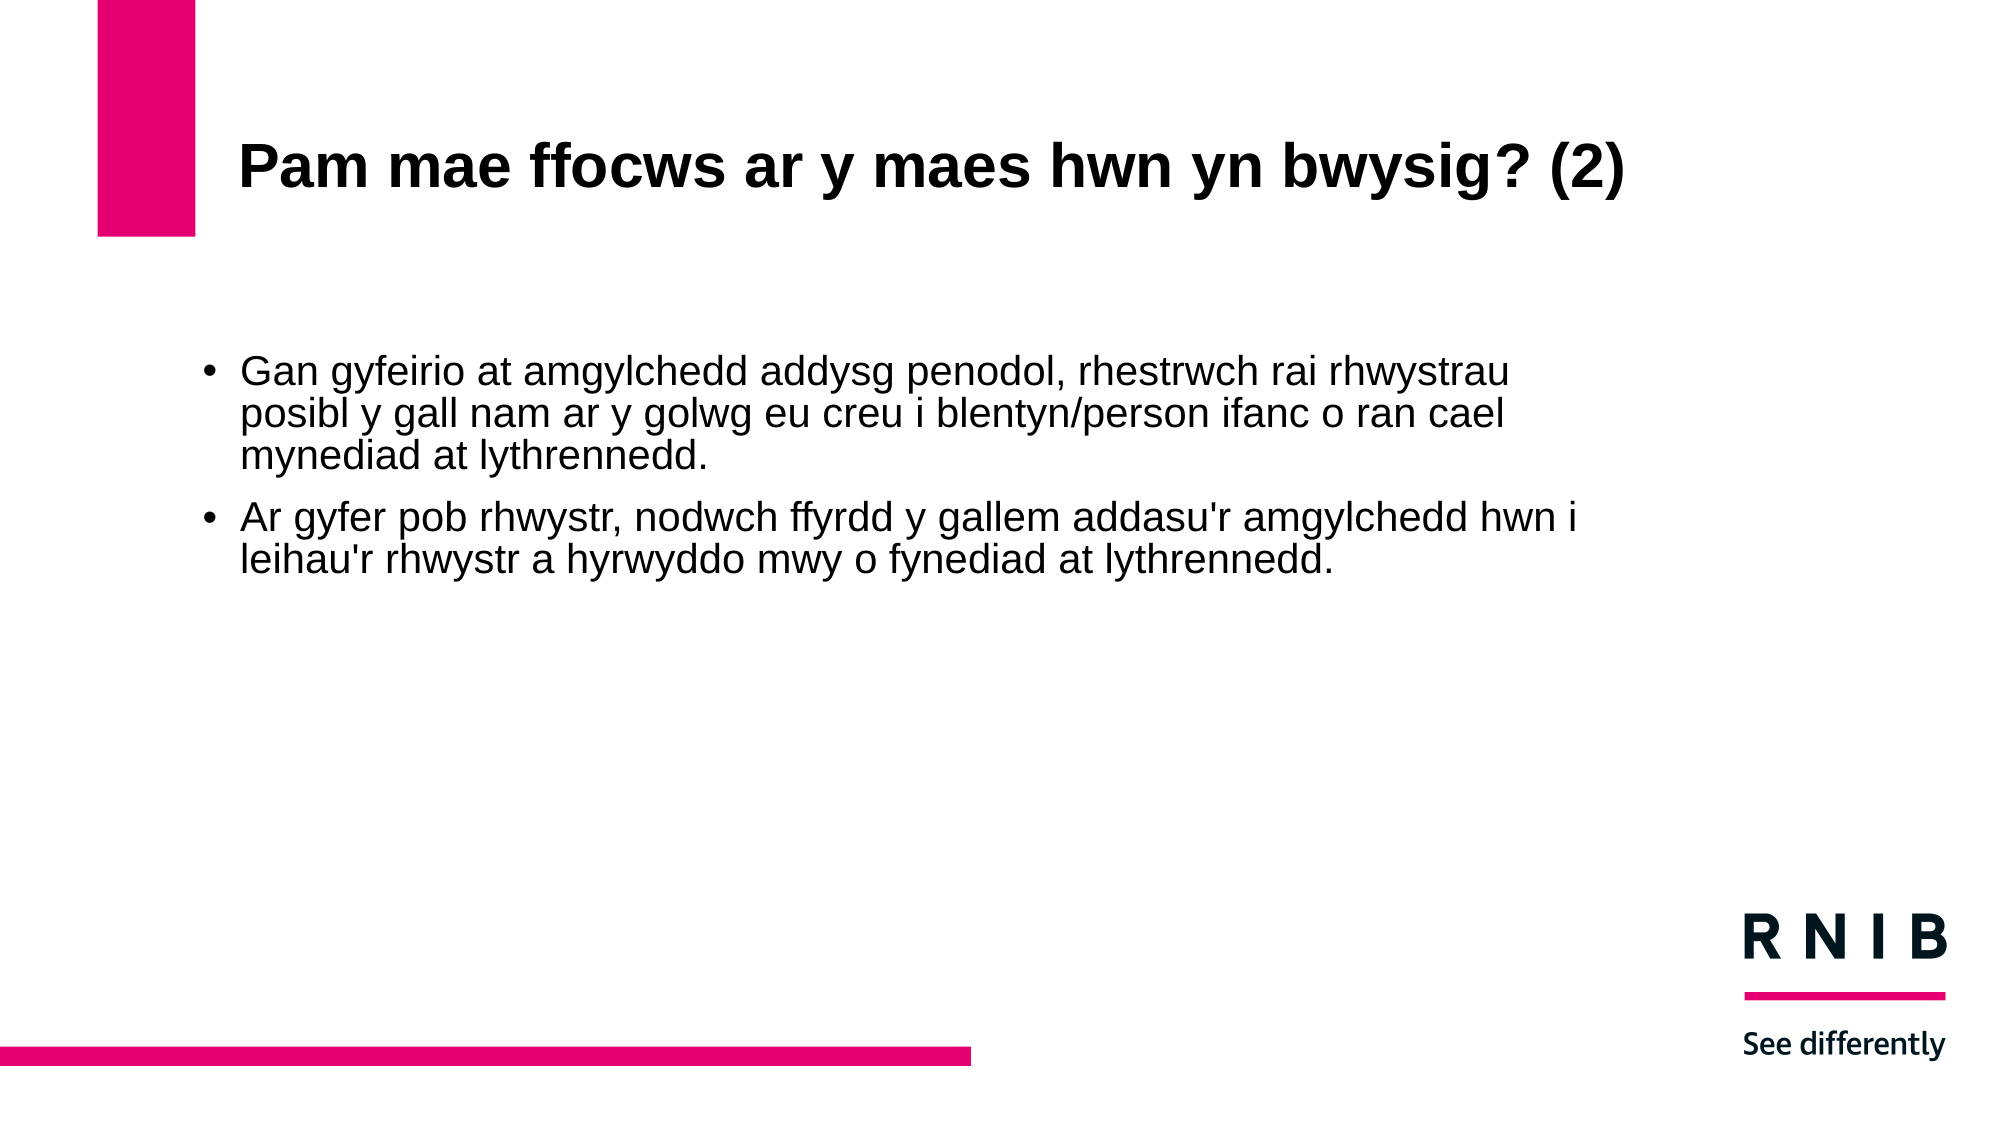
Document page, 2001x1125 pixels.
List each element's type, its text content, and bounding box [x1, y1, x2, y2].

picture [1704, 847, 1982, 1125]
title Pam mae ffocws ar y maes hwn yn bwysig? (2) [223, 59, 1664, 278]
list Gan gyfeirio at amgylchedd addysg penodol, rhestrwch rai rhwystrau posibl y gall nam ar y golwg eu creu i blentyn/person ifanc o ran cael mynediad at lythrennedd. Ar gyfer pob rhwystr, nodwch ffyrdd y gallem addasu'r amgylchedd hwn i leihau'r rhwystr a hyrwyddo mwy o fynediad at lythrennedd. [187, 277, 1628, 992]
